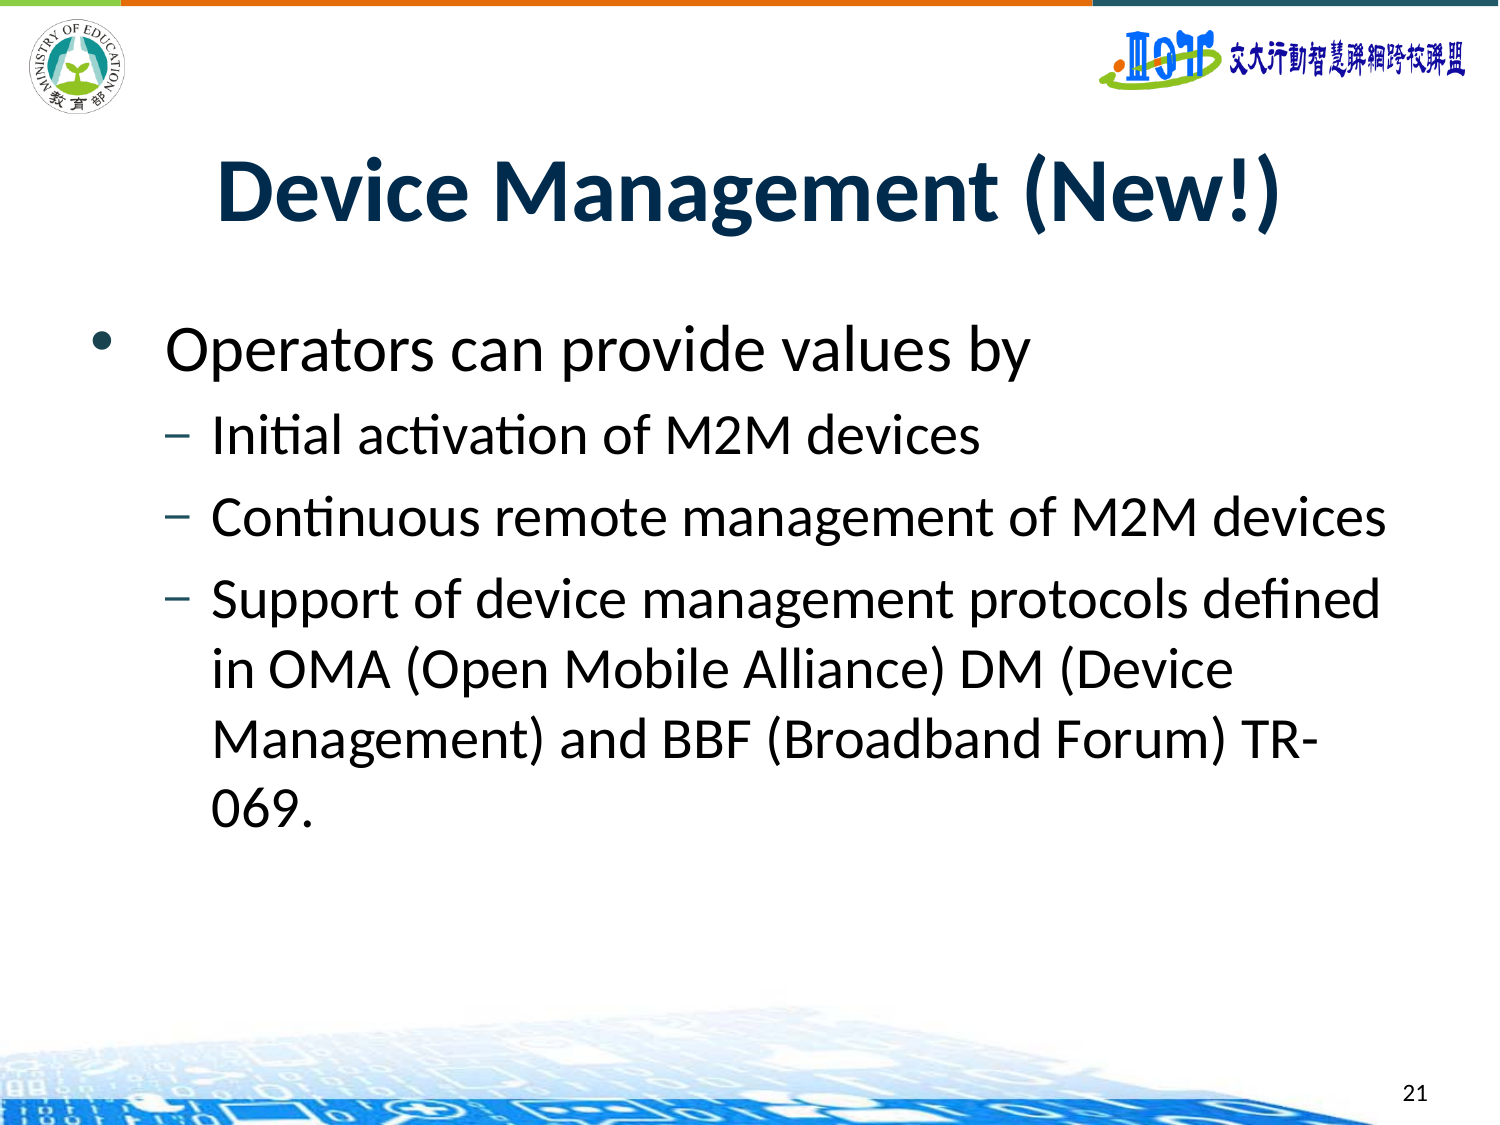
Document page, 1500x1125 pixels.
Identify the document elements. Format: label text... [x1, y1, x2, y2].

picture [0, 987, 1377, 1125]
list Operators can provide values by Initial activation of M2M devices Continuous remote management of M2M devices Support of device management protocols defined in OMA (Open Mobile Alliance) DM (Device Management) and BBF (Broadband Forum) TR-069. [75, 297, 1425, 1024]
picture [1099, 30, 1465, 90]
title Device Management (New!) [75, 101, 1425, 268]
picture [29, 19, 125, 114]
slide_number 21 [1387, 1069, 1484, 1125]
